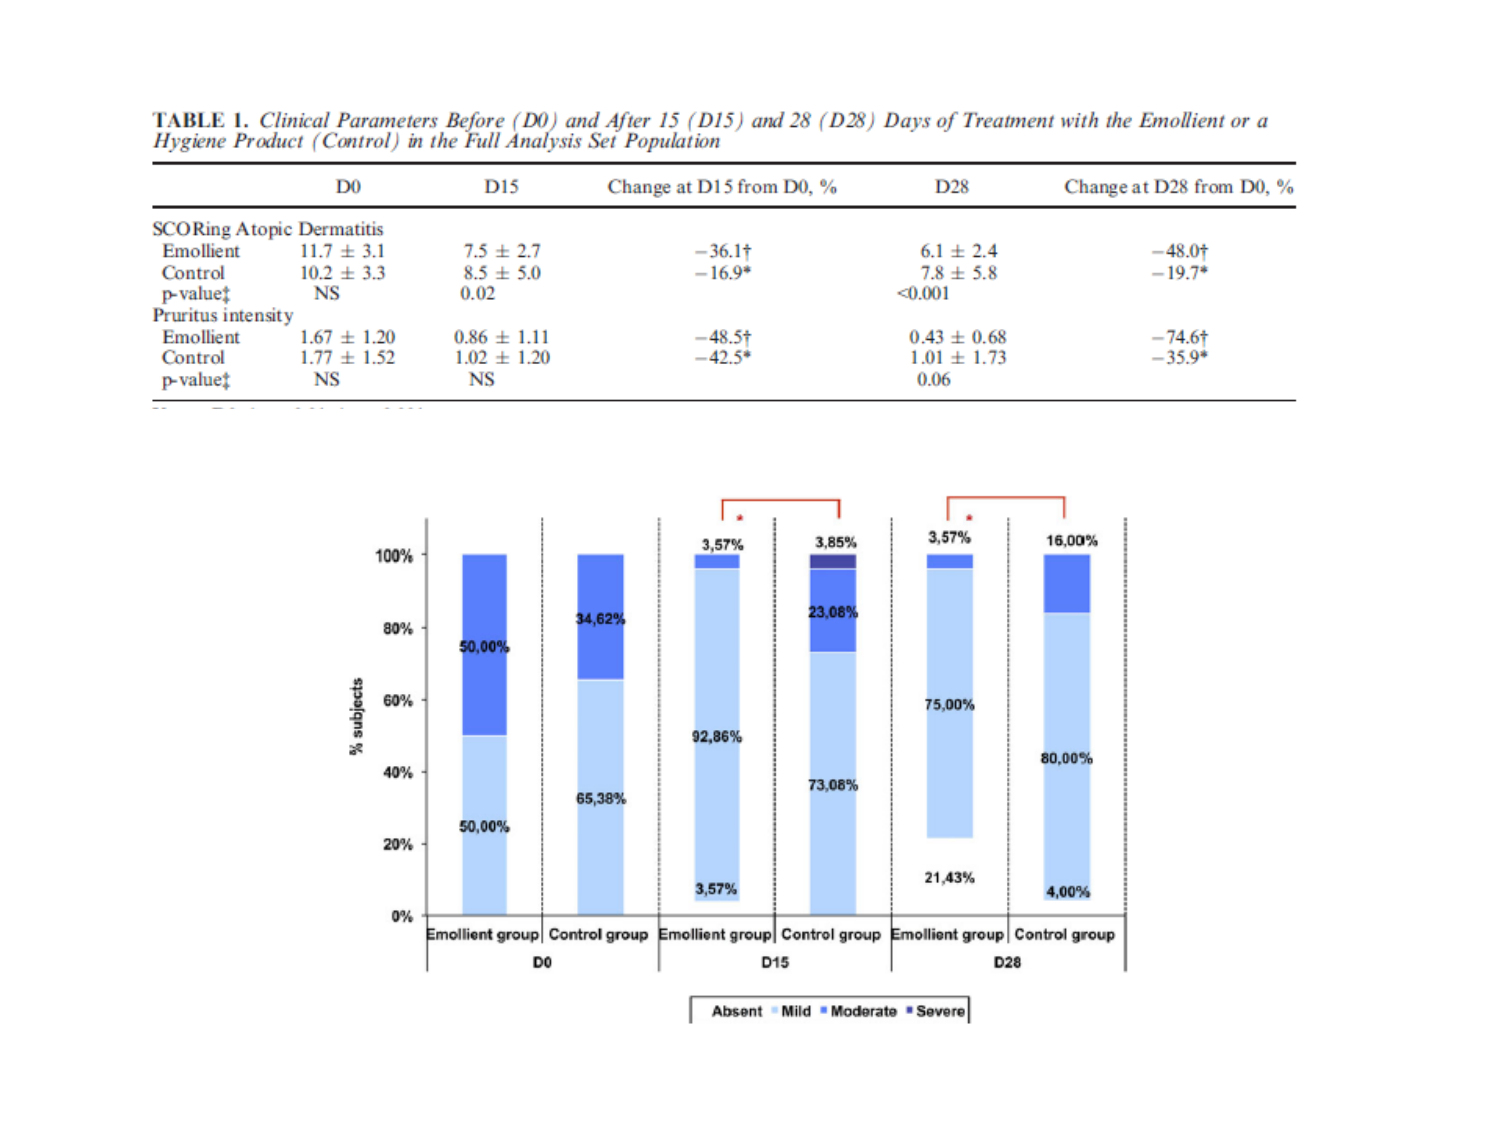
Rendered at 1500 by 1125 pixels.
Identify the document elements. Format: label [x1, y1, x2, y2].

picture [123, 103, 1311, 410]
picture [288, 467, 1151, 1031]
